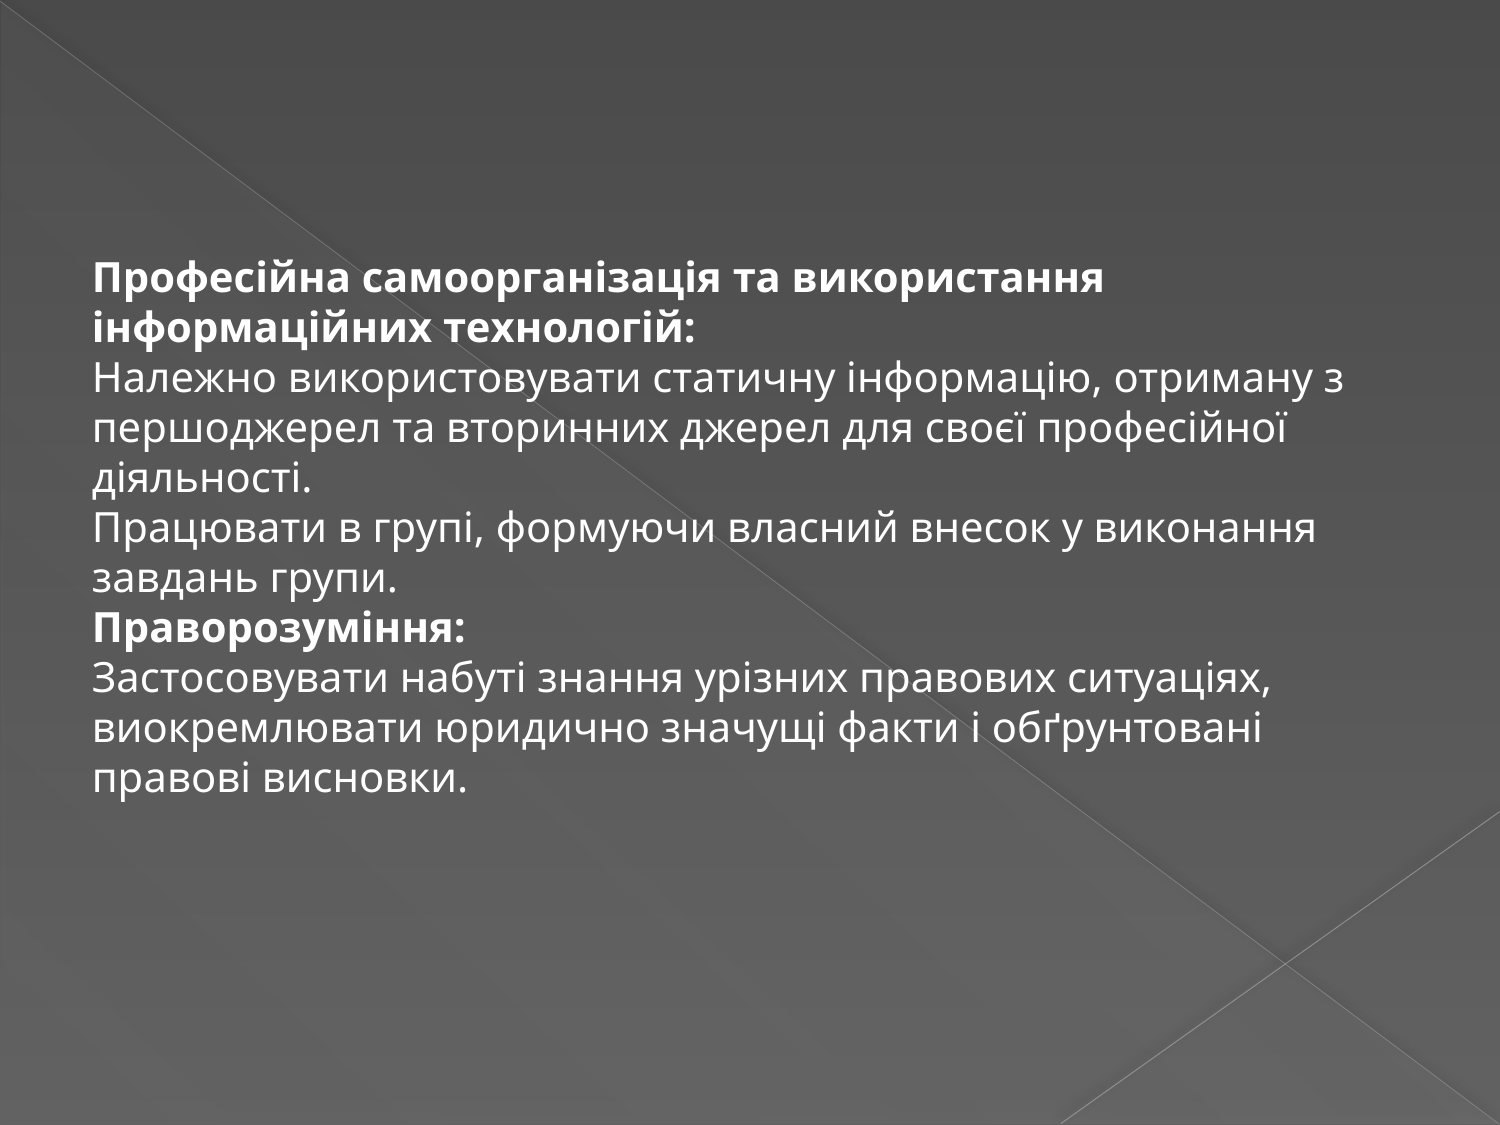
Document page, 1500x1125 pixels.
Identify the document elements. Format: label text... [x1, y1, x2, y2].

list [75, 308, 1425, 1059]
text_box Професійна самоорганізація та використання інформаційних технологій: Належно використовувати статичну інформацію, отриману з першоджерел та вторинних джерел для своєї професійної діяльності. Працювати в групі, формуючи власний внесок у виконання завдань групи. Праворозуміння: Застосовувати набуті знання урізних правових ситуаціях, виокремлювати юридично значущі факти і обґрунтовані правові висновки. [77, 243, 1409, 809]
